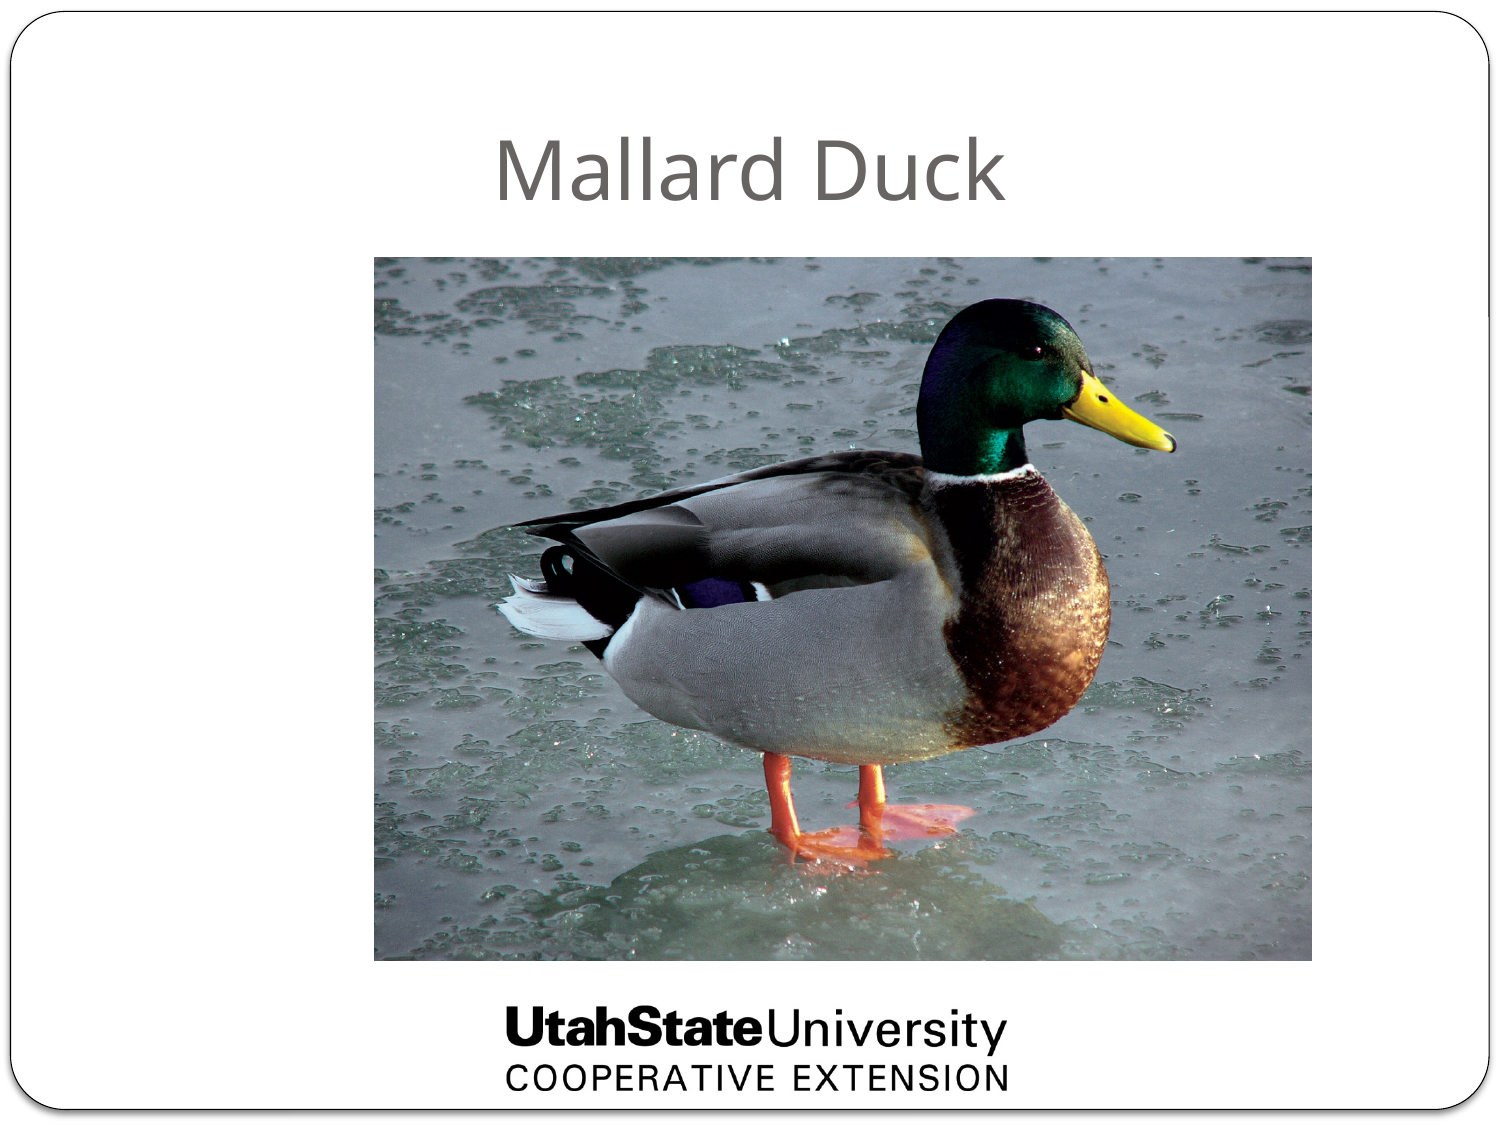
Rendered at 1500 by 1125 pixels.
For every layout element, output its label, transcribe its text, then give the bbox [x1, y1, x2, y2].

picture [500, 999, 1013, 1097]
title Mallard Duck [112, 45, 1388, 233]
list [374, 257, 1313, 962]
